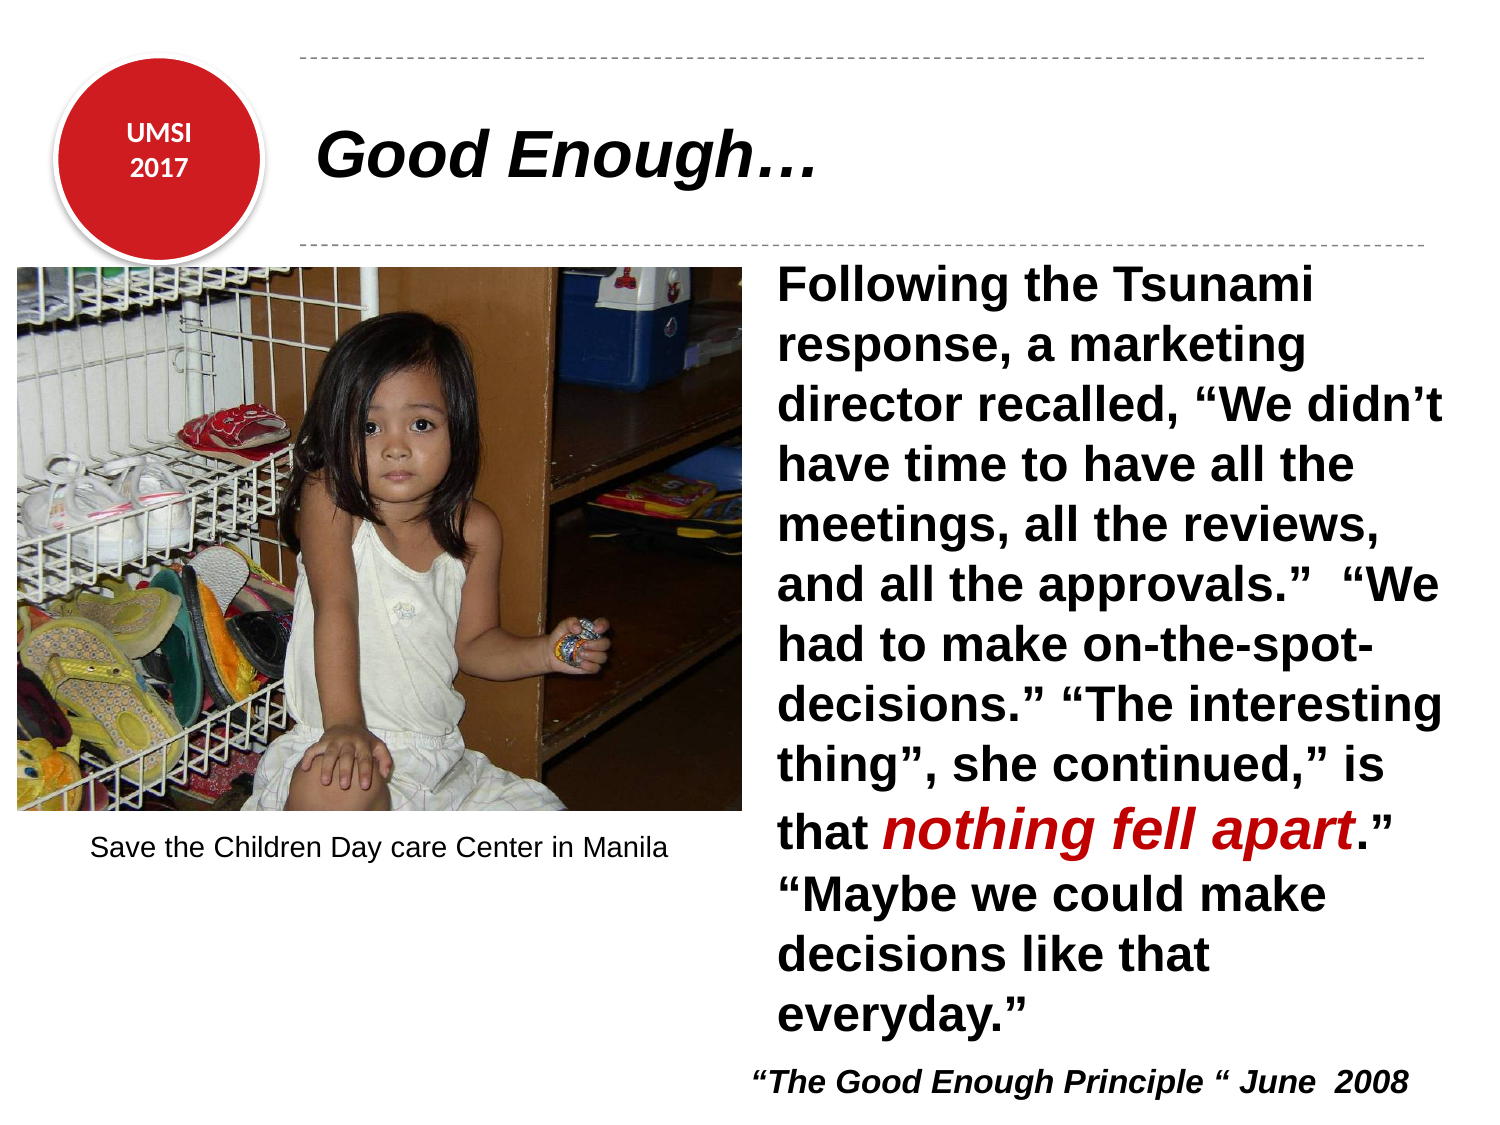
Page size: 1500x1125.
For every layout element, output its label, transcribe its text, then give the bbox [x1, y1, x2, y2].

list Following the Tsunami response, a marketing director recalled, “We didn’t have time to have all the meetings, all the reviews, and all the approvals.” “We had to make on-the-spot-decisions.” “The interesting thing”, she continued,” is that nothing fell apart.” “Maybe we could make decisions like that everyday.” [761, 243, 1471, 1040]
title Good Enough… [299, 57, 1426, 246]
text_box “The Good Enough Principle “ June 2008 [123, 1052, 1434, 1108]
text_box Save the Children Day care Center in Manila [75, 821, 685, 871]
picture [17, 266, 743, 811]
